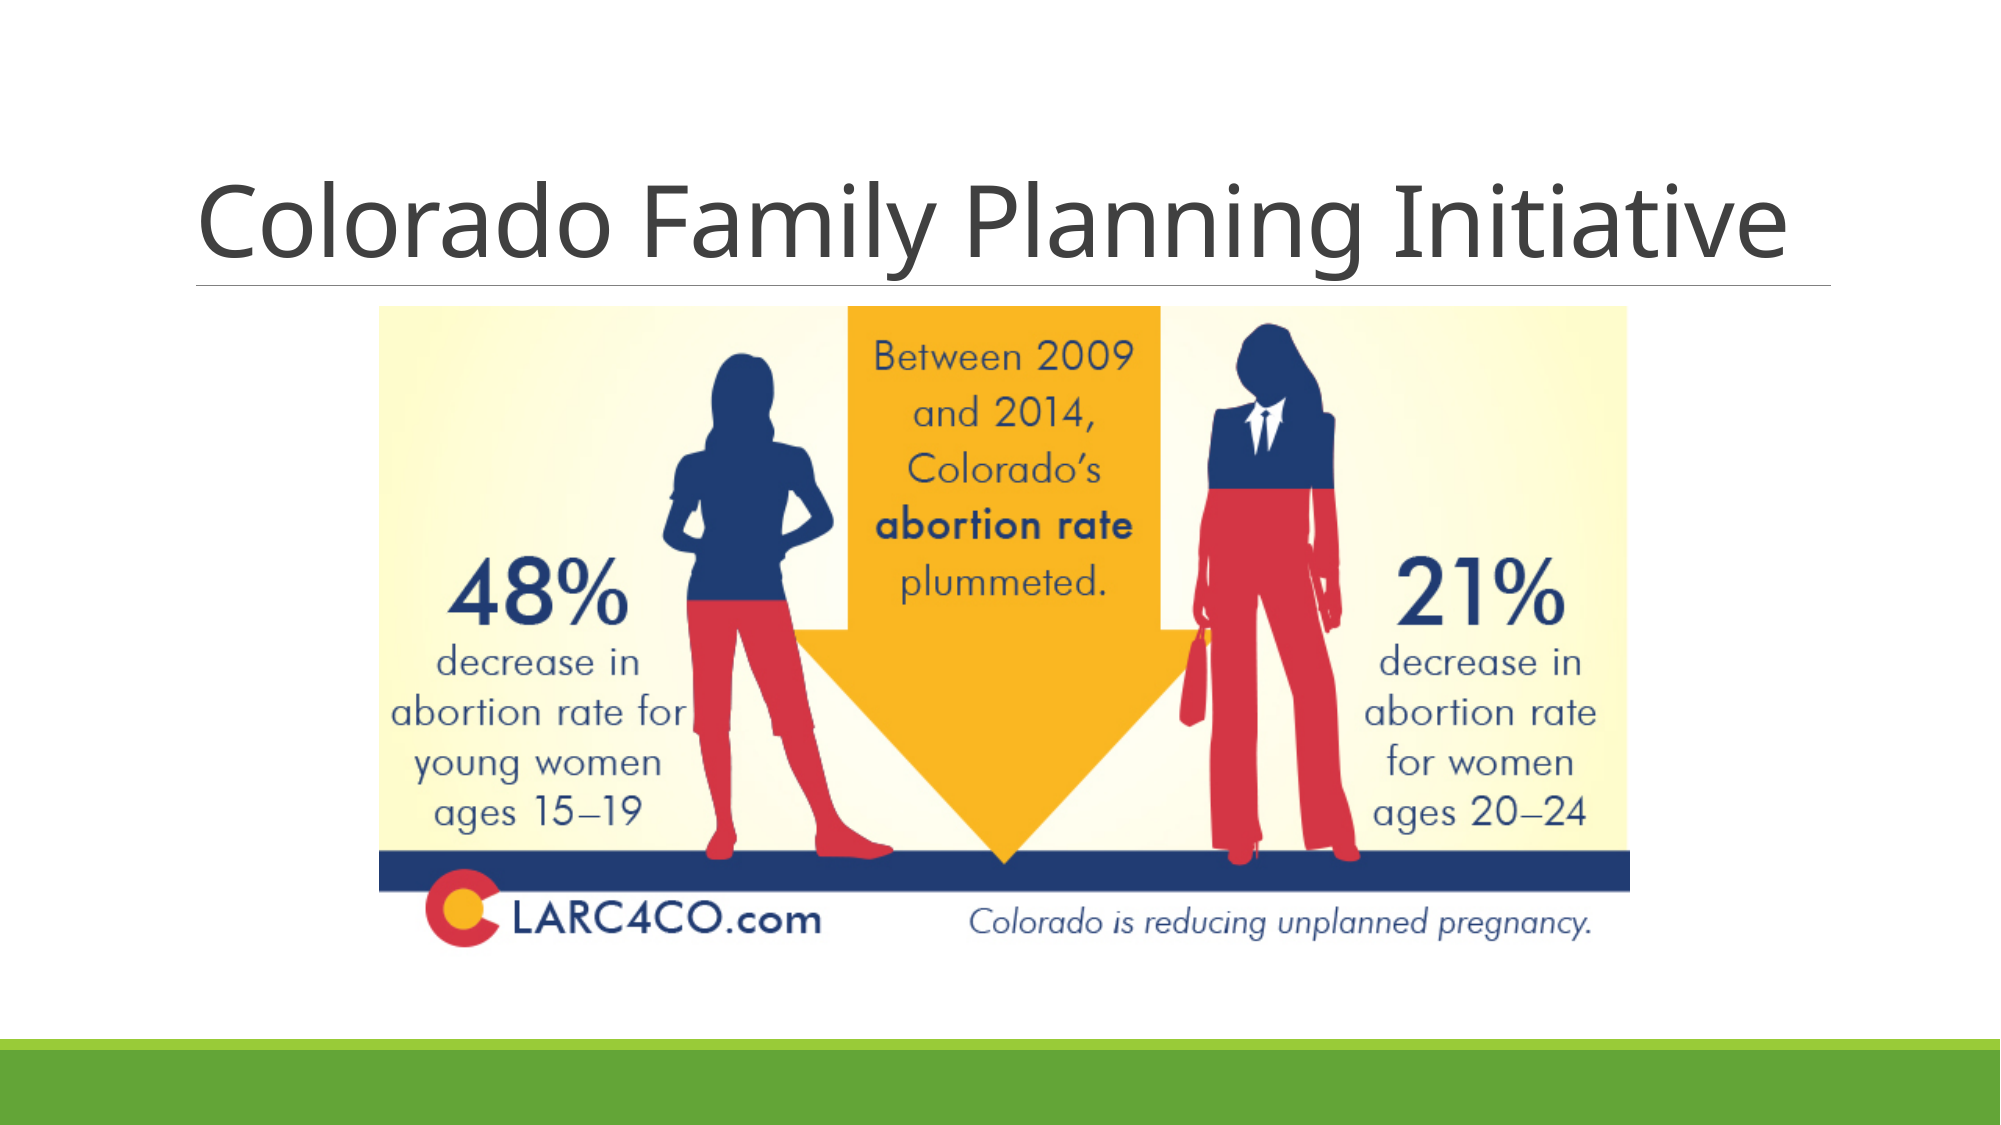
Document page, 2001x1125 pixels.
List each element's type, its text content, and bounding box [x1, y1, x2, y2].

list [379, 305, 1631, 960]
title Colorado Family Planning Initiative [180, 47, 1830, 285]
